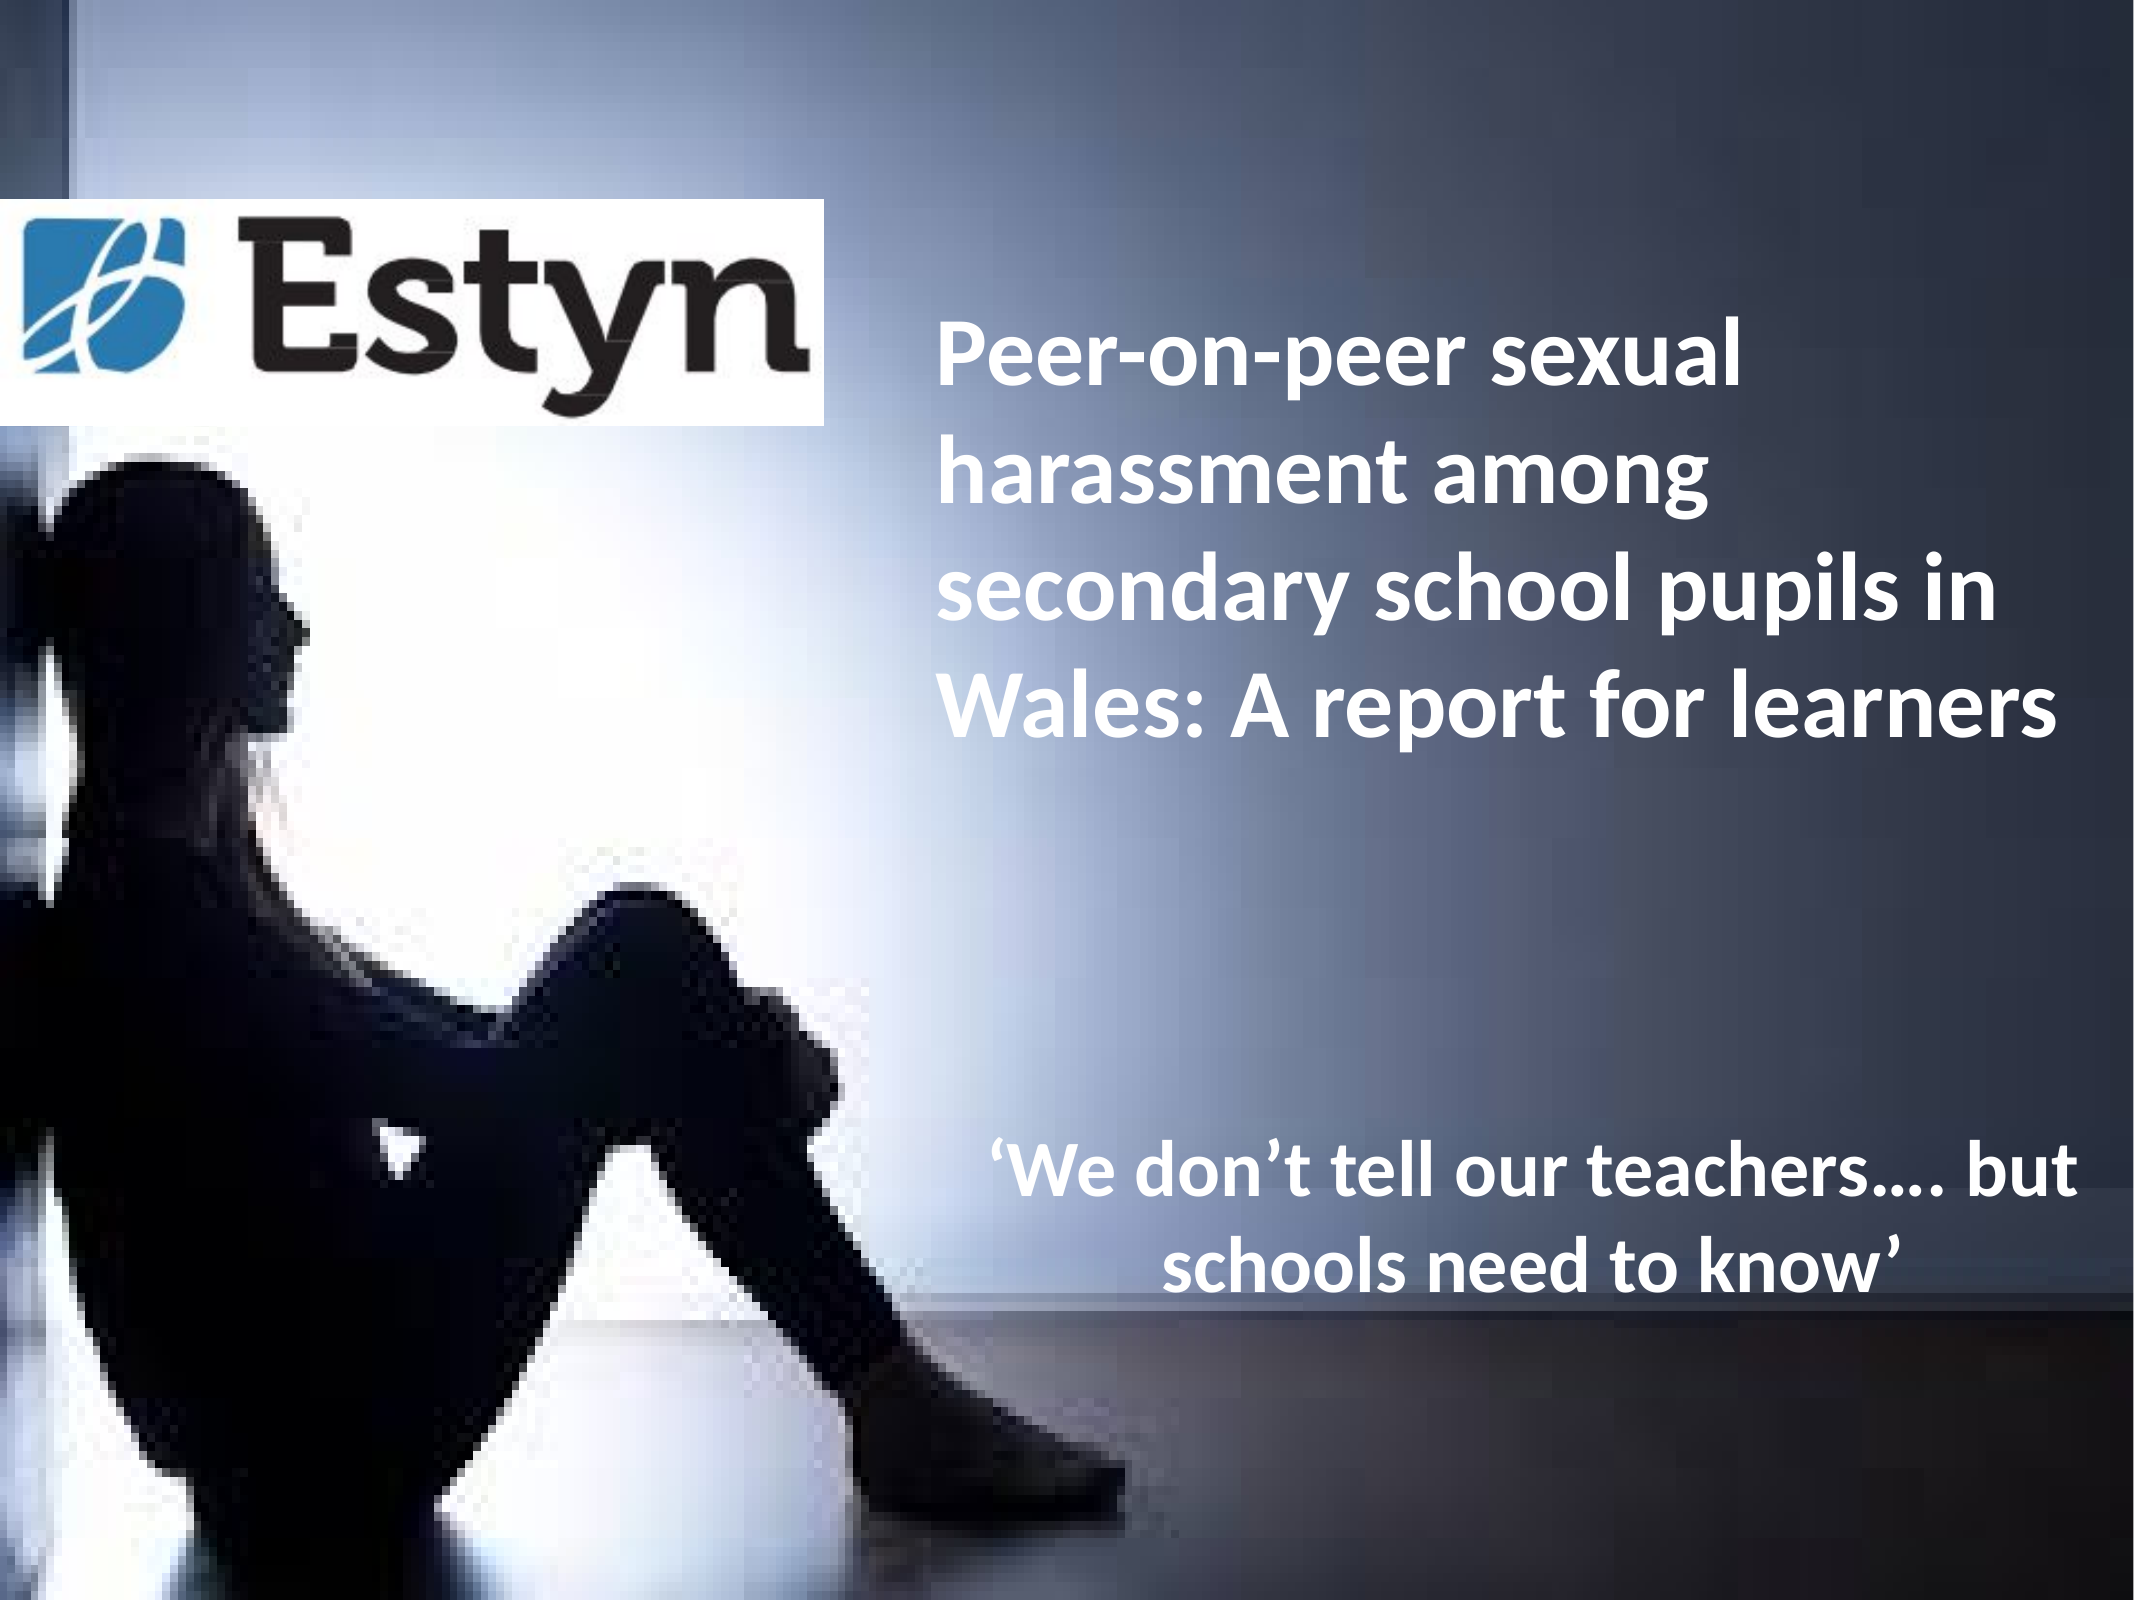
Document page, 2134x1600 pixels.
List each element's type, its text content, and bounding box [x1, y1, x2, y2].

text_box Peer-on-peer sexual harassment among secondary school pupils in Wales: A report for learners [921, 280, 2103, 765]
picture [0, 0, 2134, 1600]
text_box ‘We don’t tell our teachers…. but schools need to know’ [963, 1109, 2103, 1316]
